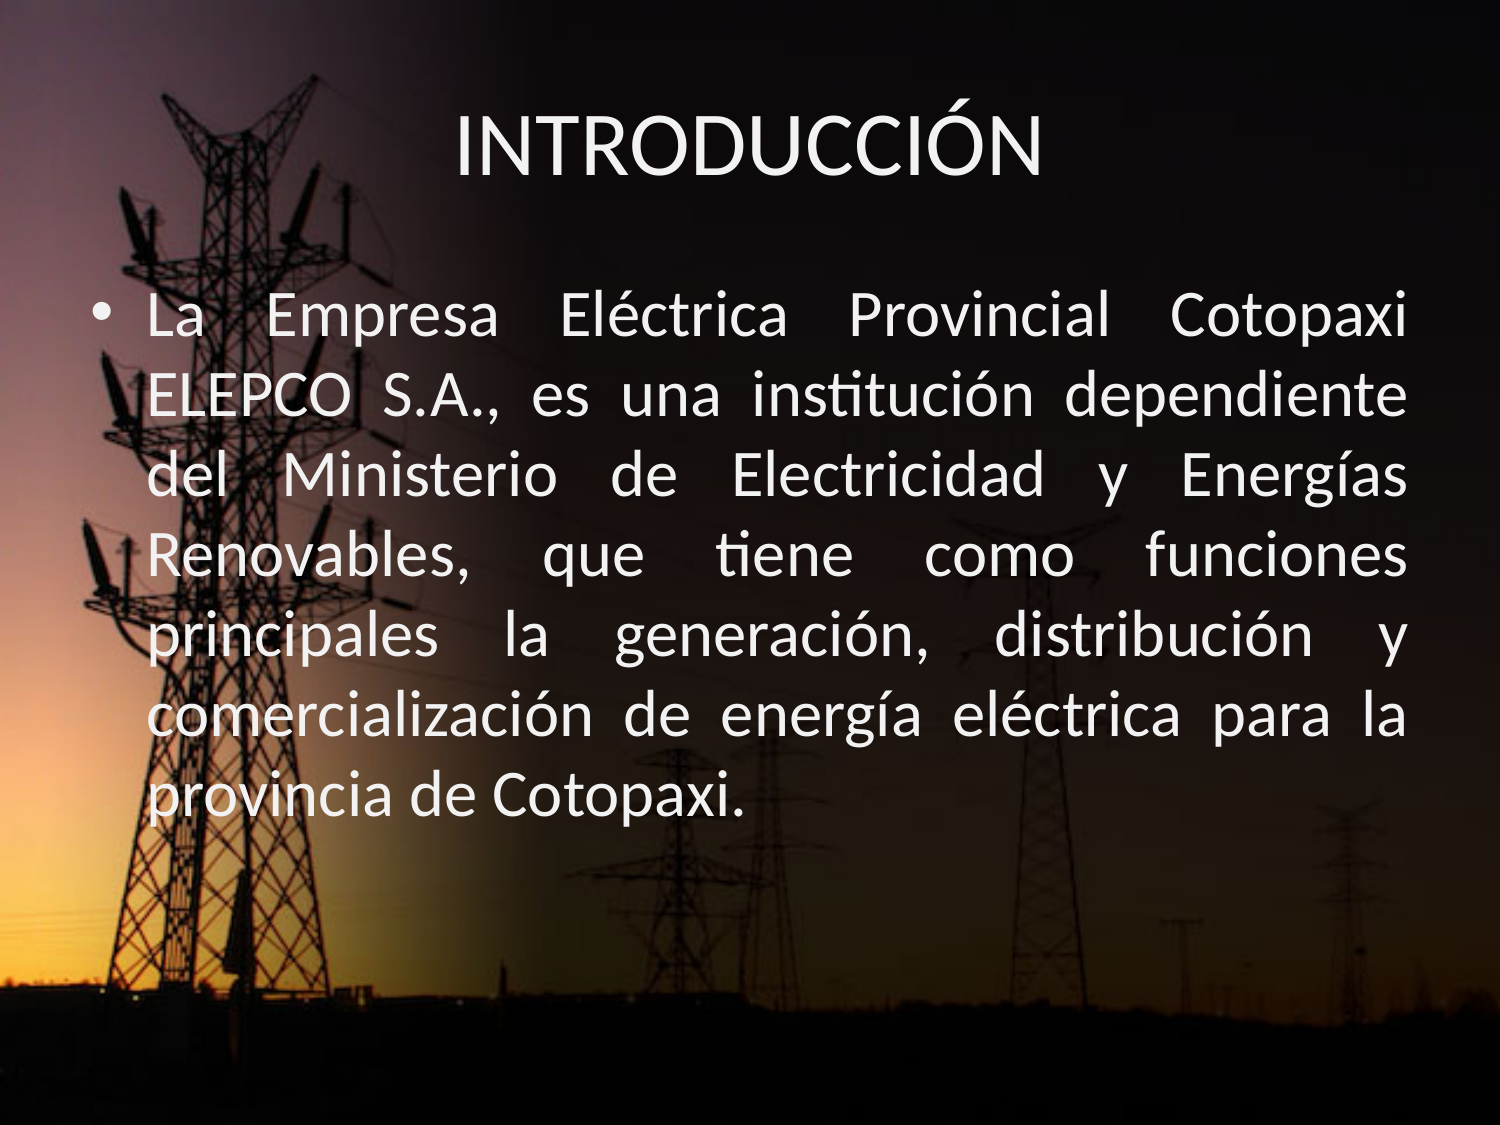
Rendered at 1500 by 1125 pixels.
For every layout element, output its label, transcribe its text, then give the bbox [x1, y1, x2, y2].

title INTRODUCCIÓN [75, 45, 1425, 233]
picture [0, 0, 1500, 1125]
list La Empresa Eléctrica Provincial Cotopaxi ELEPCO S.A., es una institución dependiente del Ministerio de Electricidad y Energías Renovables, que tiene como funciones principales la generación, distribución y comercialización de energía eléctrica para la provincia de Cotopaxi. [75, 262, 1425, 1005]
